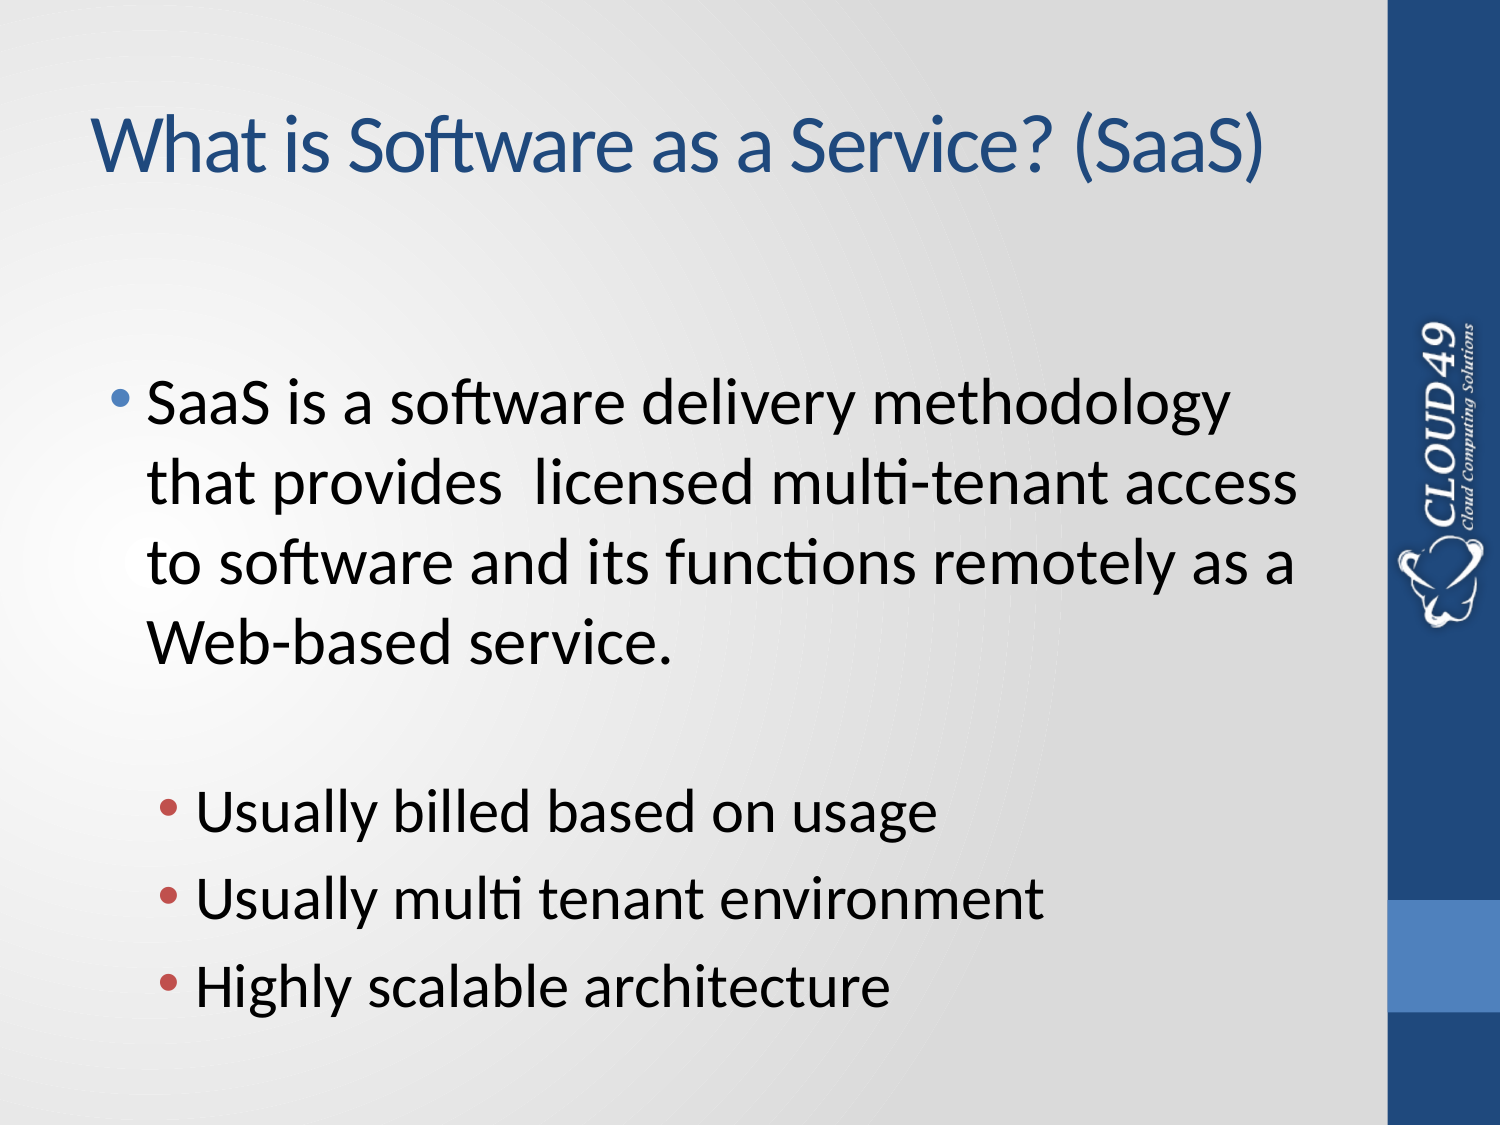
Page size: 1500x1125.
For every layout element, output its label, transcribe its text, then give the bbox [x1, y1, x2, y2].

title What is Software as a Service? (SaaS) [75, 45, 1325, 233]
picture [1378, 0, 1500, 654]
list SaaS is a software delivery methodology that provides licensed multi-tenant access to software and its functions remotely as a Web-based service. Usually billed based on usage Usually multi tenant environment Highly scalable architecture [75, 350, 1325, 1050]
